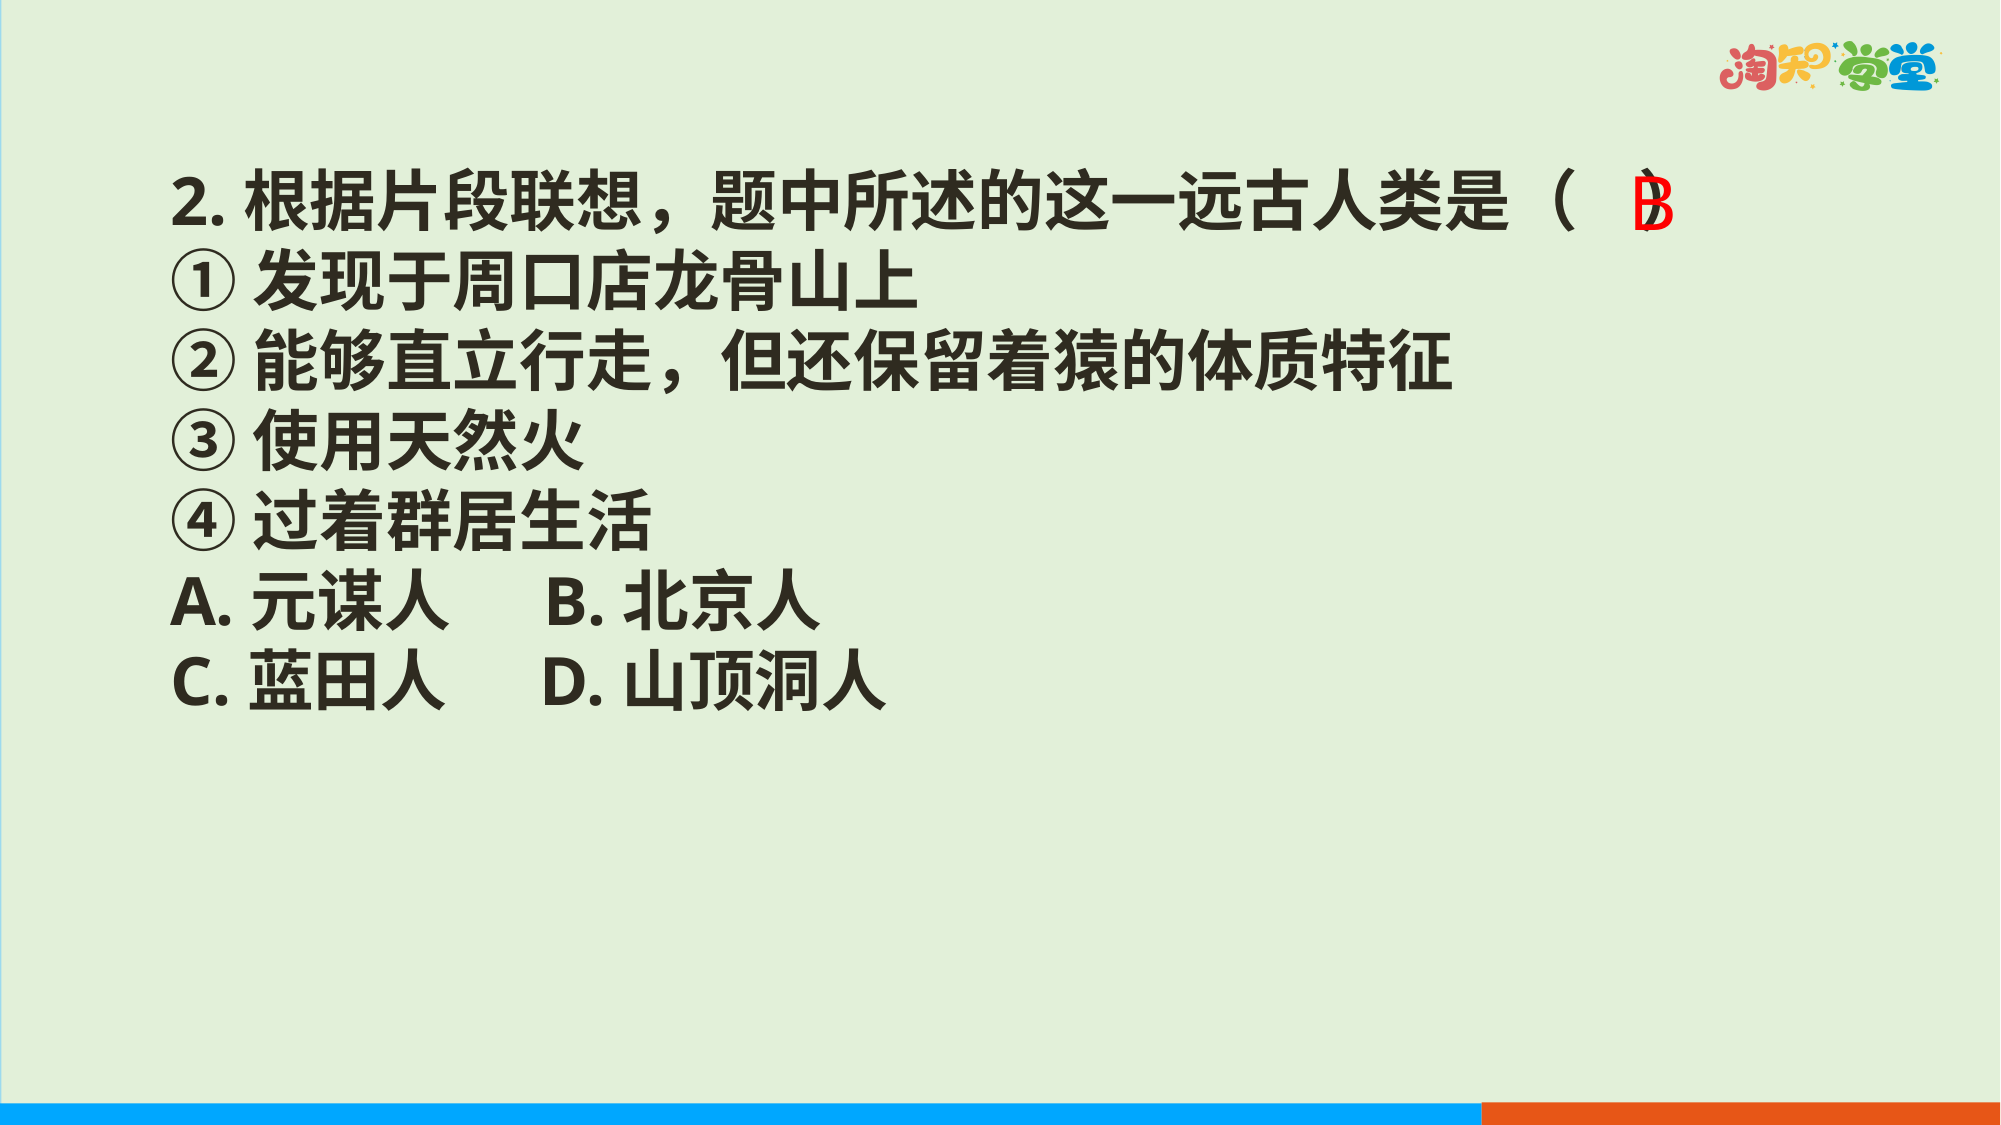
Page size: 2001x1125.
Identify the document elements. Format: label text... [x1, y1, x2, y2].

text_box 2.根据片段联想，题中所述的这一远古人类是（ ） ①发现于周口店龙骨山上 ②能够直立行走，但还保留着猿的体质特征 ③使用天然火 ④过着群居生活 A.元谋人 B.北京人 C.蓝田人 D.山顶洞人 [155, 151, 1745, 726]
picture [1707, 29, 1950, 103]
text_box B [1614, 147, 1745, 253]
